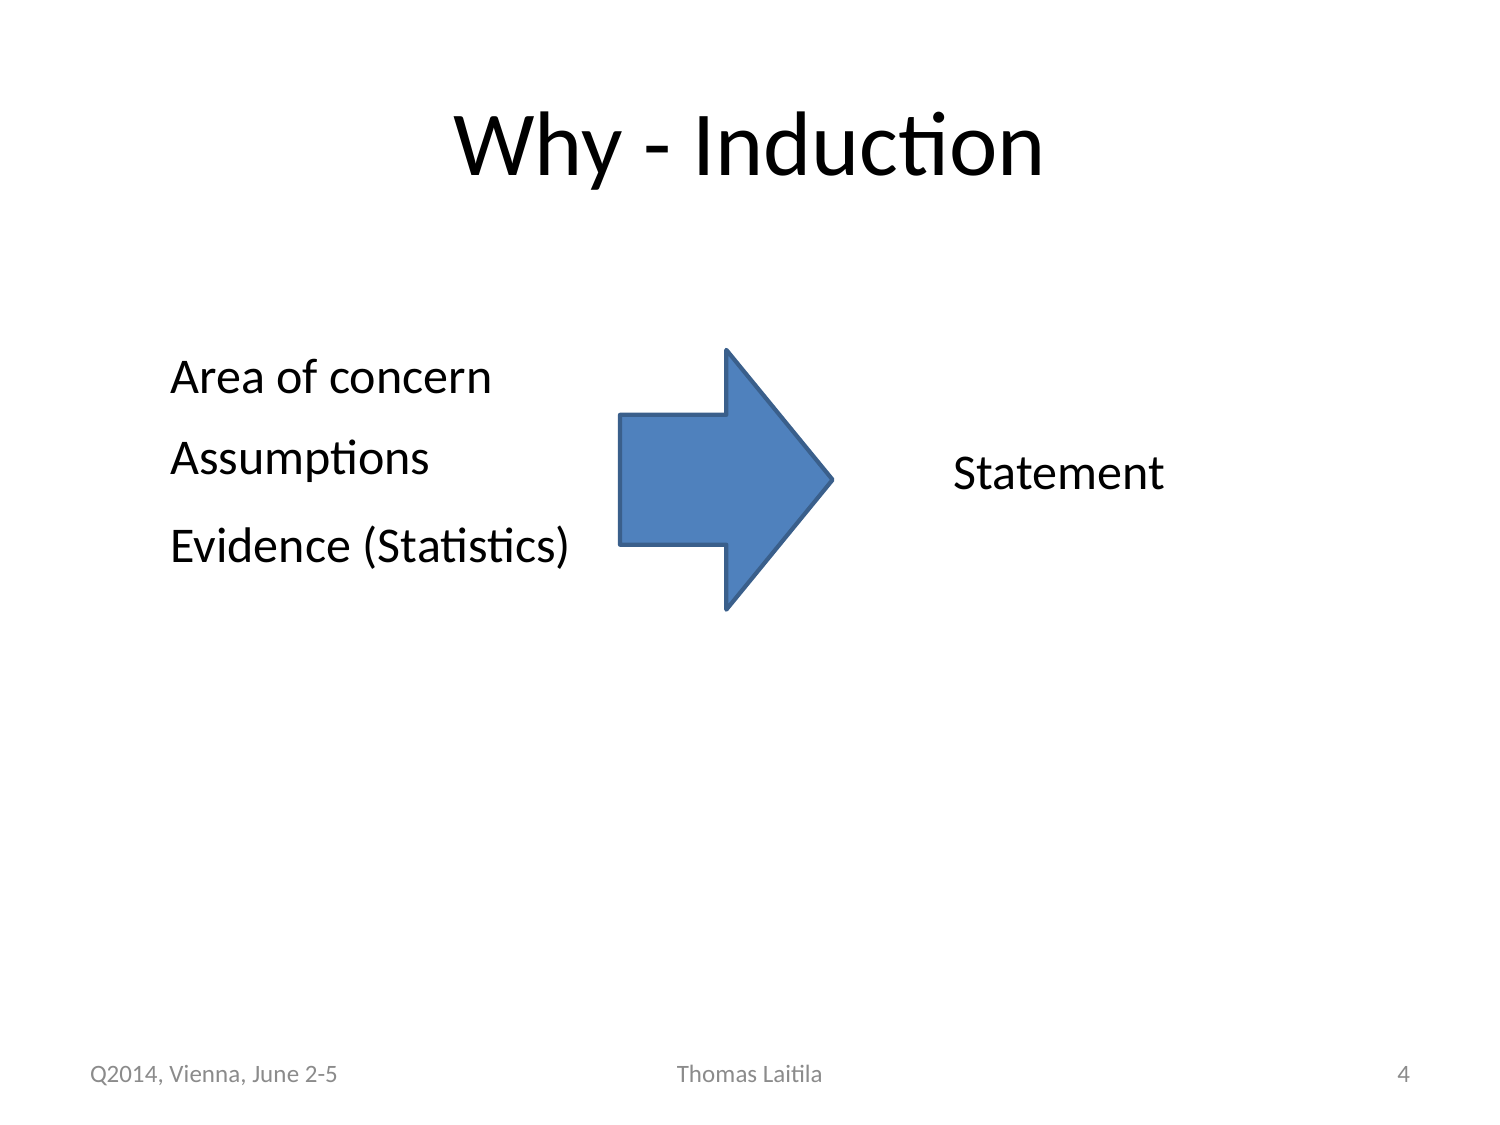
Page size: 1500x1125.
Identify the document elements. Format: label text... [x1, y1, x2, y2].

text_box Area of concern [155, 336, 593, 412]
footer Thomas Laitila [512, 1042, 988, 1103]
text_box Assumptions [155, 416, 593, 492]
text_box [617, 347, 835, 612]
title Why - Induction [75, 45, 1425, 233]
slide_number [75, 1042, 425, 1103]
text_box Statement [938, 432, 1376, 508]
slide_number 4 [1074, 1042, 1425, 1103]
text_box Evidence (Statistics) [155, 505, 593, 581]
